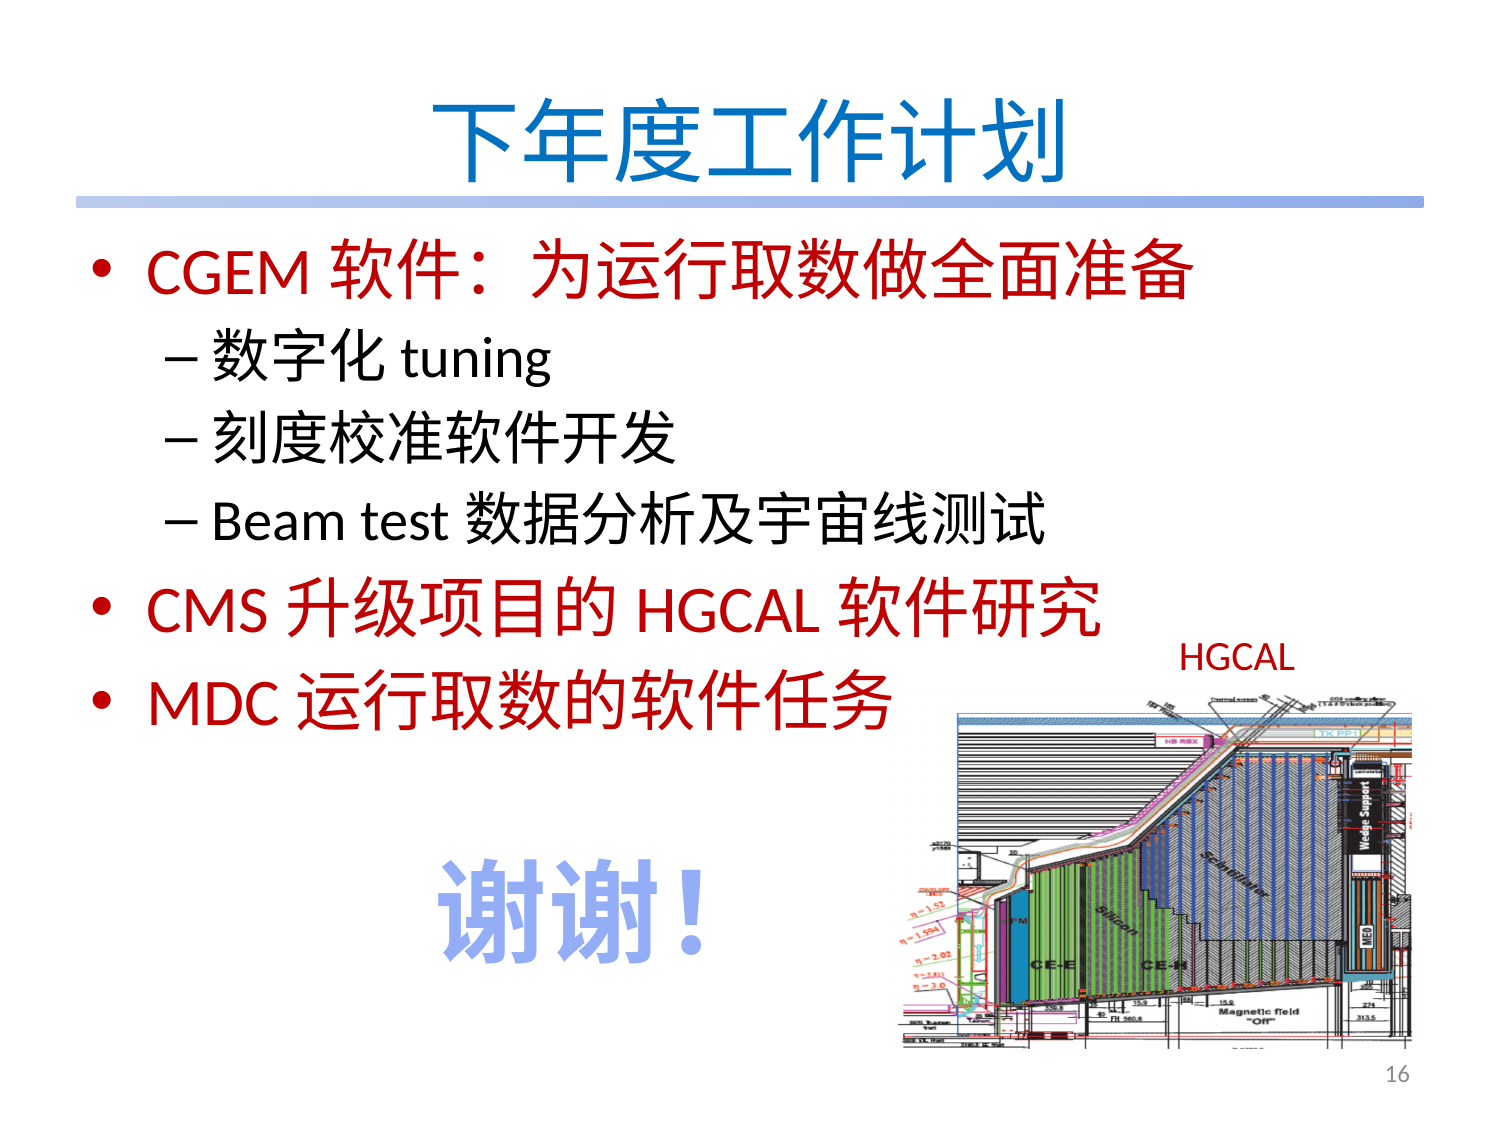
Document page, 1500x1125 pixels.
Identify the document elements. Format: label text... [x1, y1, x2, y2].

list CGEM软件：为运行取数做全面准备 数字化tuning 刻度校准软件开发 Beam test数据分析及宇宙线测试 CMS升级项目的HGCAL软件研究 MDC运行取数的软件任务 [75, 219, 1425, 764]
text_box 谢谢！ [371, 834, 727, 985]
title 下年度工作计划 [75, 45, 1425, 219]
slide_number 16 [1334, 1042, 1425, 1103]
picture [892, 610, 1411, 1125]
